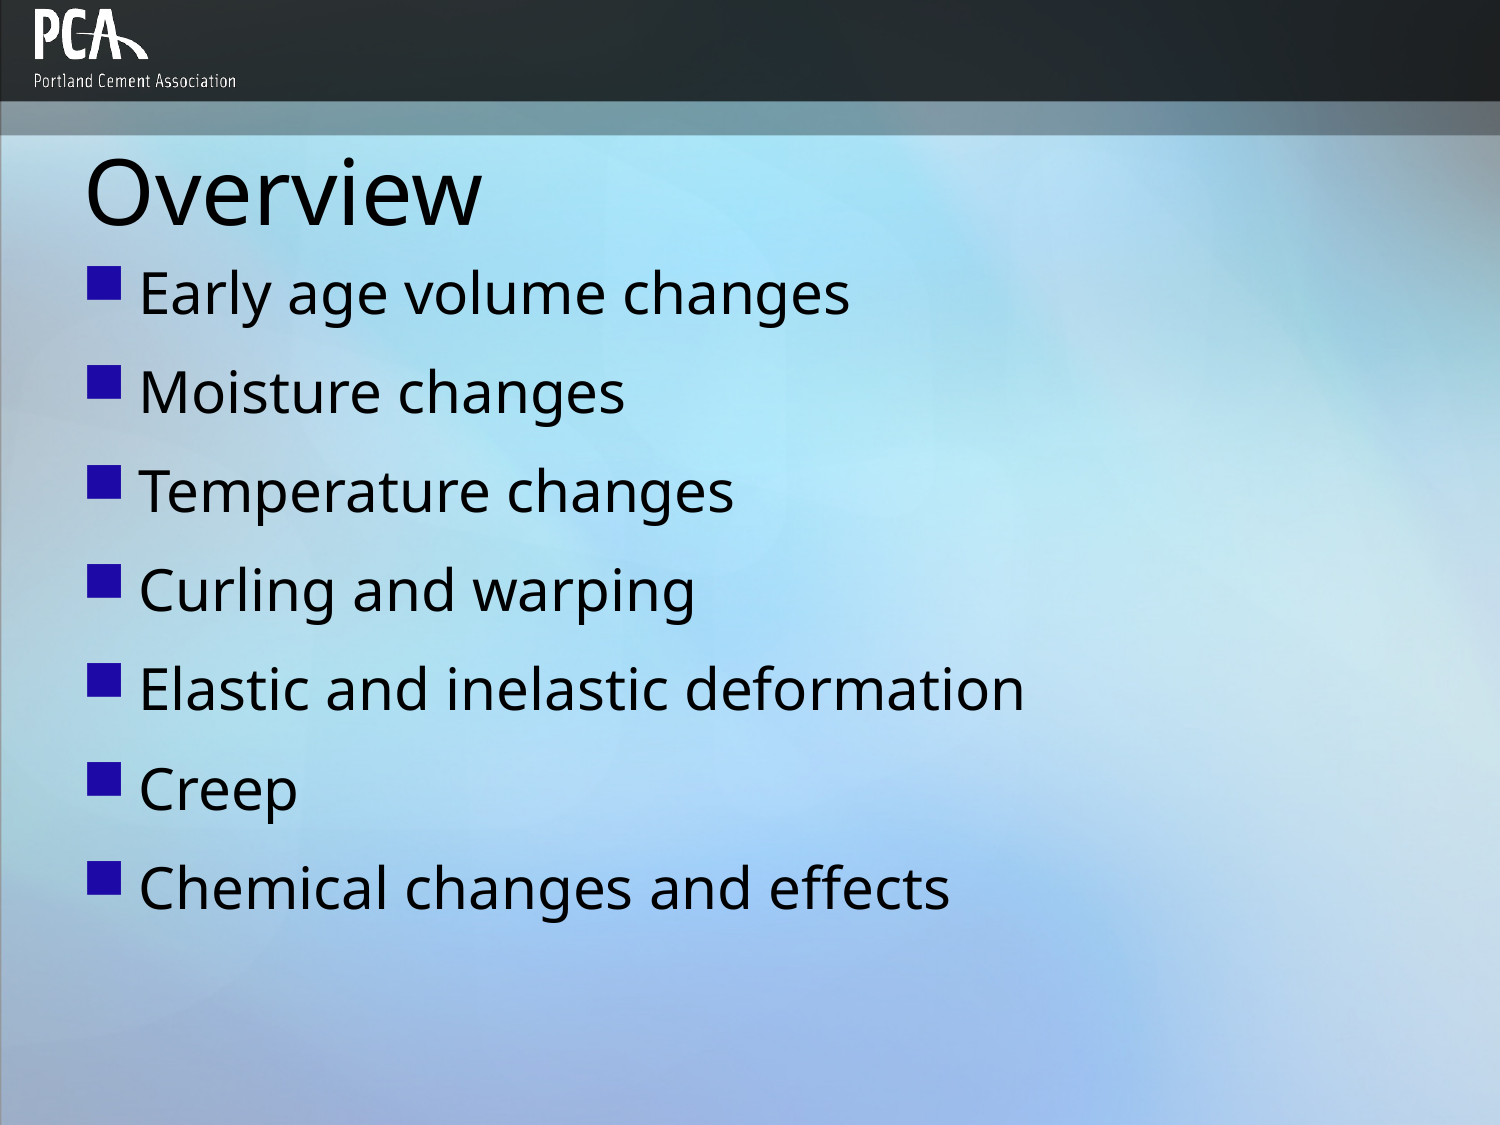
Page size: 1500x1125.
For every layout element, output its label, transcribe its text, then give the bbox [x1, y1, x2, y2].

title Overview [68, 101, 1344, 277]
list Early age volume changes Moisture changes Temperature changes Curling and warping Elastic and inelastic deformation Creep Chemical changes and effects [66, 248, 1343, 974]
picture [0, 0, 1500, 1125]
